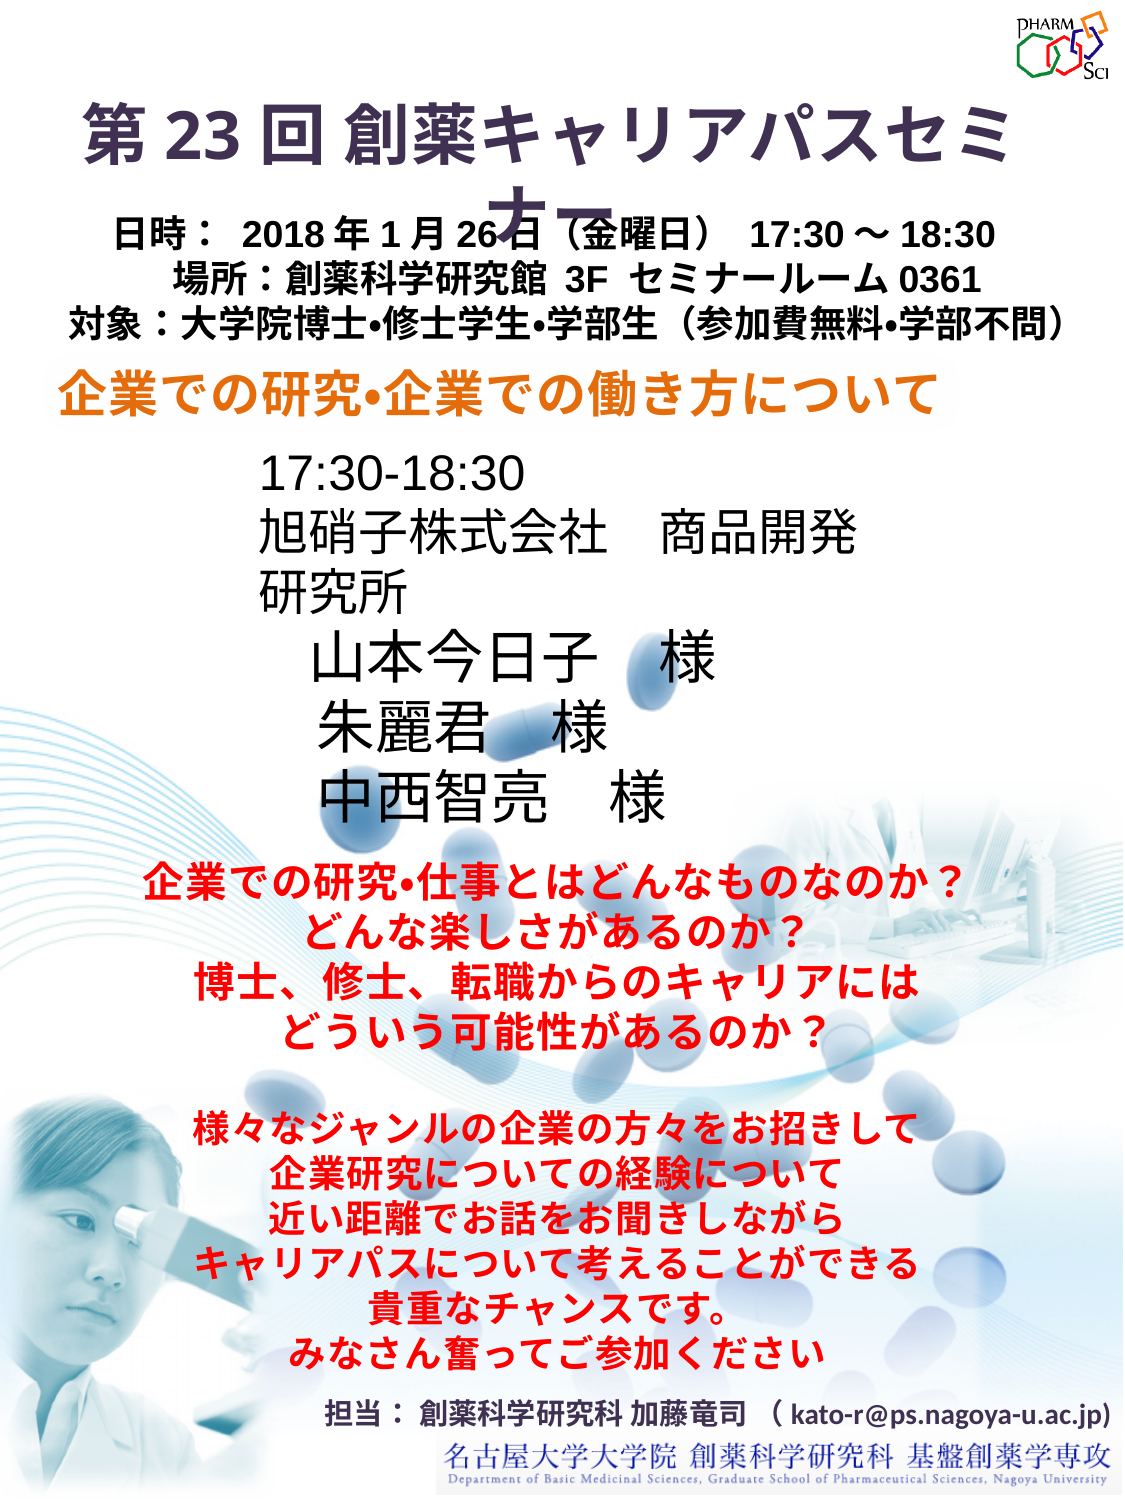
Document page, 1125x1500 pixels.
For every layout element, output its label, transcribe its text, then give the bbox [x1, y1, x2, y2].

picture [0, 515, 1125, 1500]
text_box 名古屋大学 大学院 創薬科学研究科 主催 [14, 5, 1038, 81]
text_box 第23回 創薬キャリアパスセミナー [0, 85, 1102, 261]
picture [1013, 9, 1111, 82]
text_box 日時： 2018年1月26日（金曜日） 17:30～18:30 場所：創薬科学研究館 3F セミナールーム0361 対象：大学院博士・修士学生・学部生（参加費無料・学部不問） [52, 261, 1102, 353]
text_box 17:30-18:30 旭硝子株式会社 商品開発研究所 山本今日子 様 朱麗君 様 中西智亮 様 [244, 432, 910, 514]
